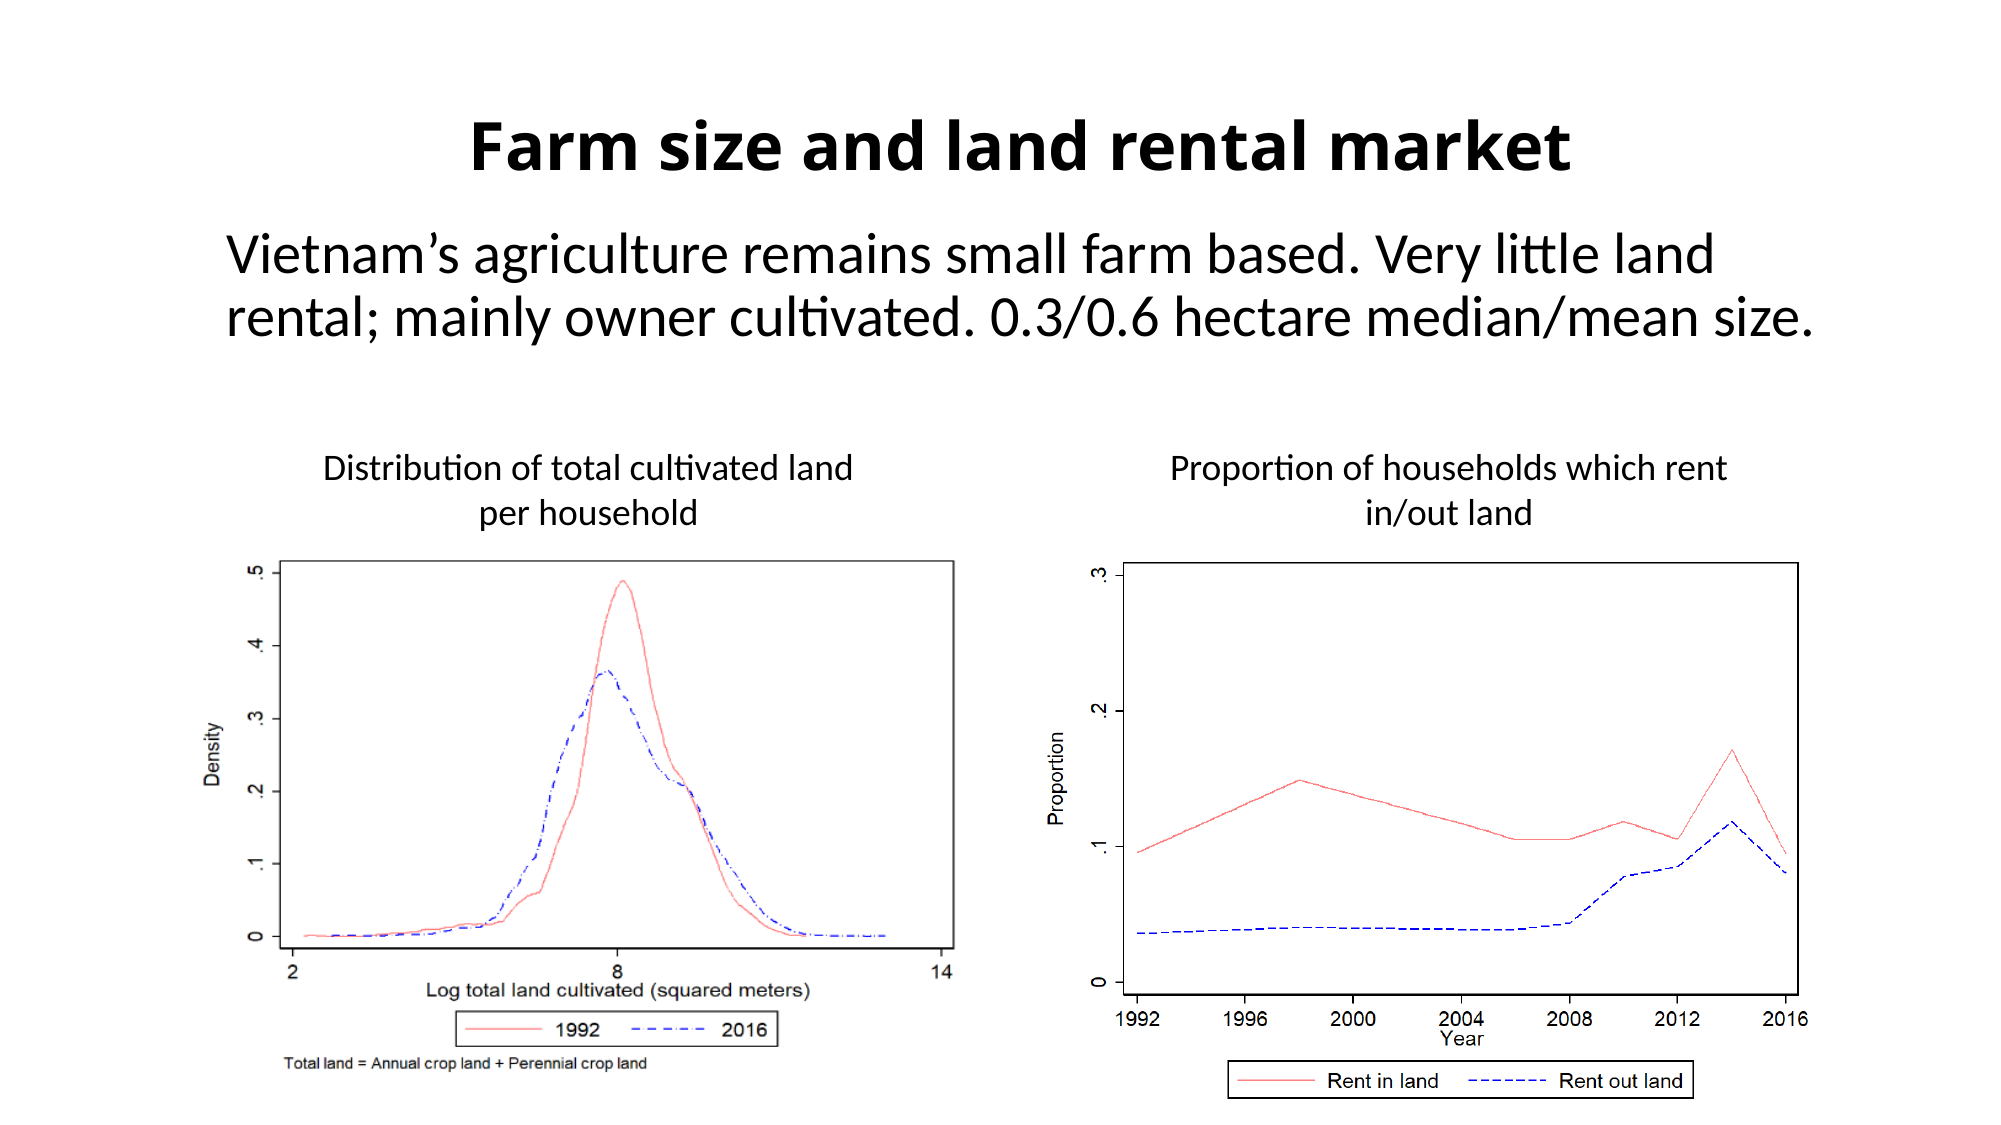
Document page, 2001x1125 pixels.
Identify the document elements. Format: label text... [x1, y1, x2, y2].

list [157, 541, 976, 1095]
text_box Vietnam’s agriculture remains small farm based. Very little land rental; mainly owner cultivated. 0.3/0.6 hectare median/mean size. [211, 215, 1869, 1125]
title Farm size and land rental market [137, 59, 1906, 239]
picture [1001, 541, 1819, 1125]
